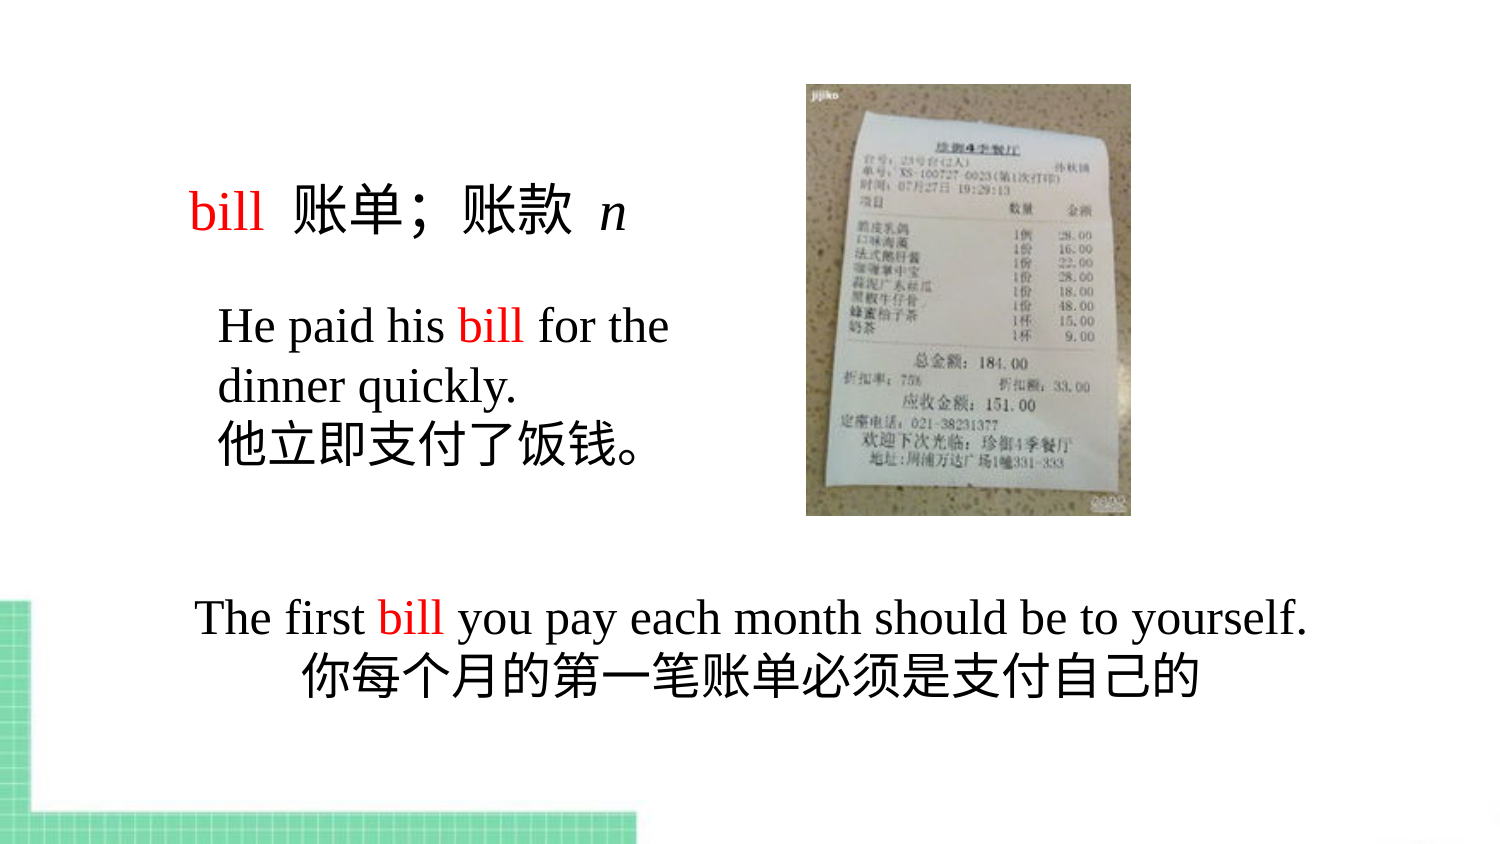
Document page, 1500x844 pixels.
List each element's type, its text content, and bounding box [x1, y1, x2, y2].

text_box The first bill you pay each month should be to yourself. 你每个月的第一笔账单必须是支付自己的 [182, 579, 1320, 711]
picture [0, 0, 1500, 844]
text_box bill 账单；账款 n [178, 168, 785, 248]
text_box He paid his bill for the dinner quickly. 他立即支付了饭钱。 [206, 286, 732, 479]
